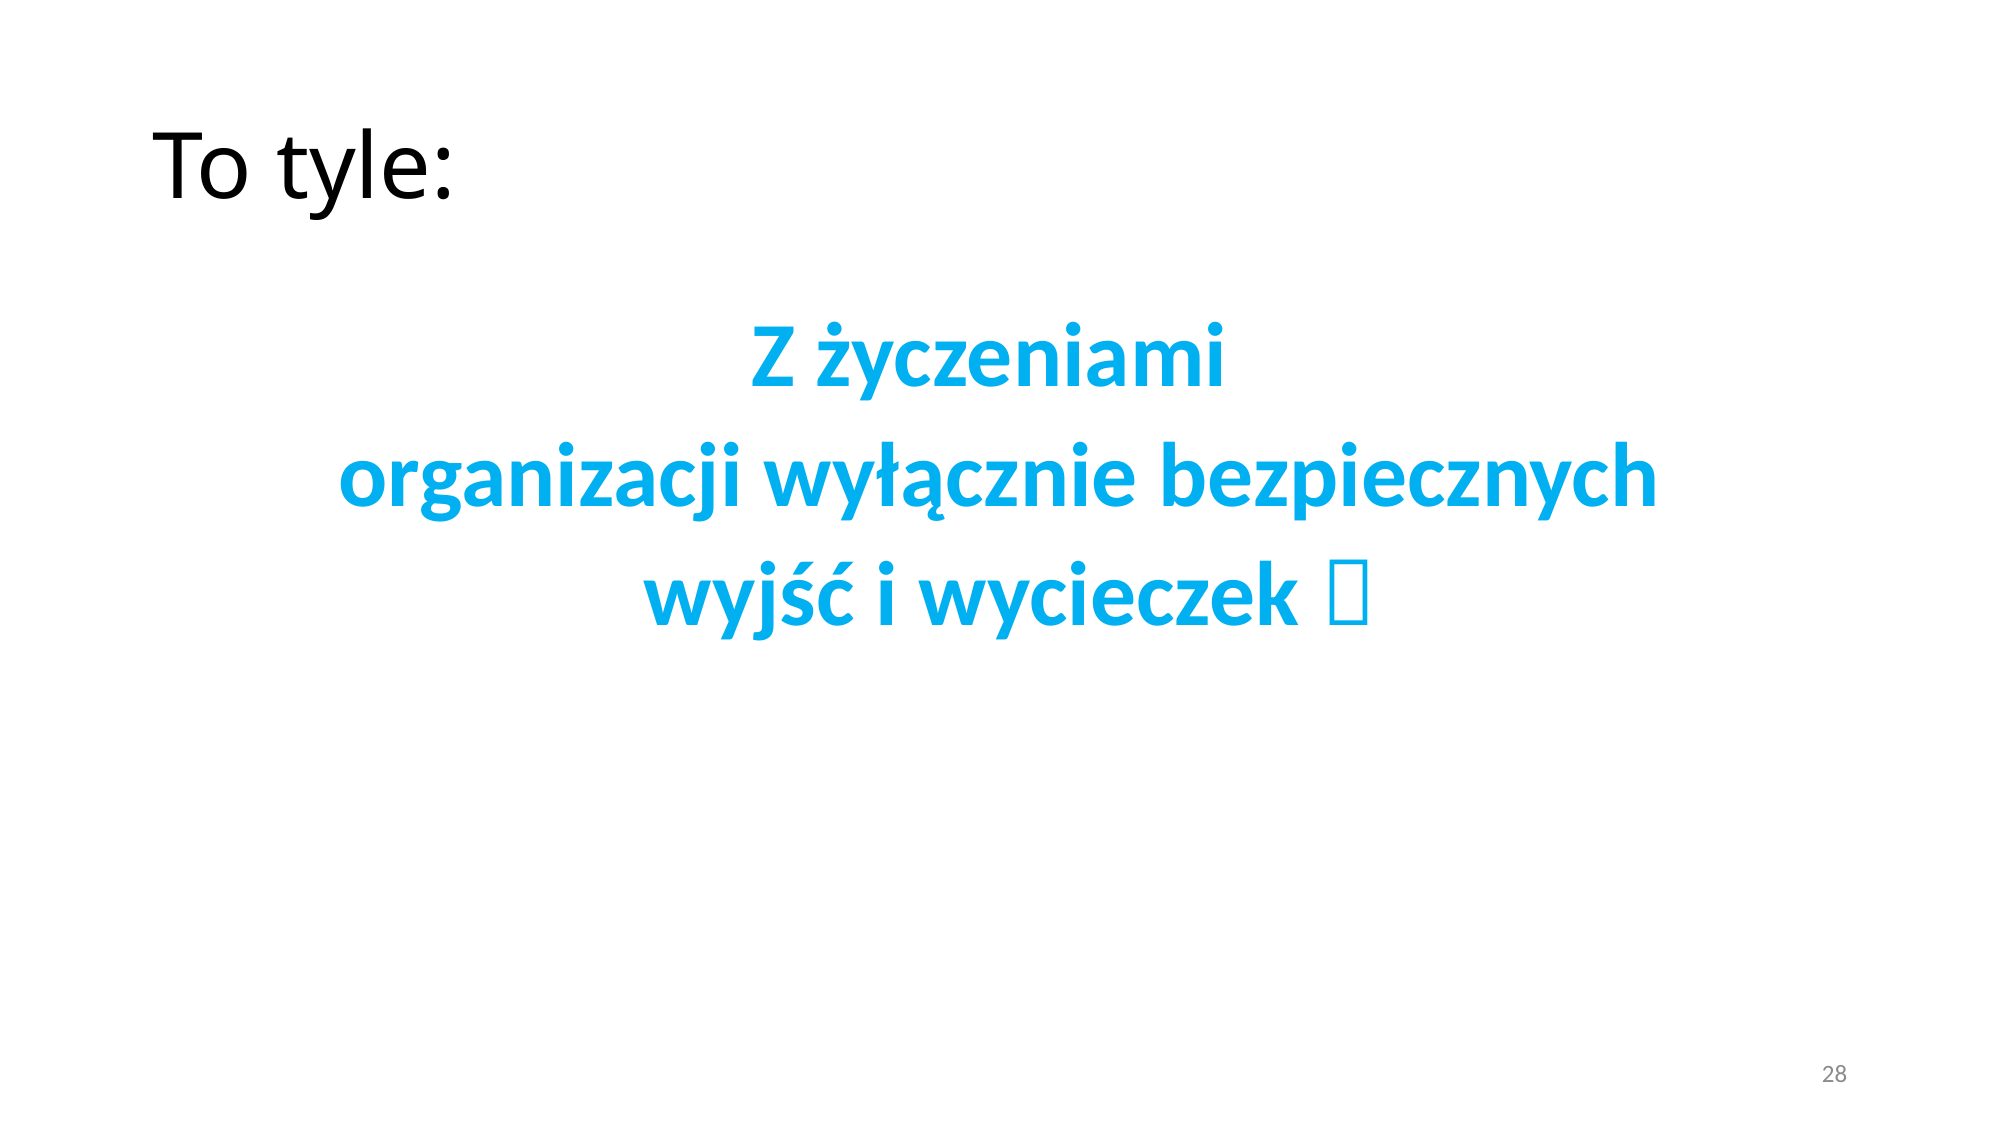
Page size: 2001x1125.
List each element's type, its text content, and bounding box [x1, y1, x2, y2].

list Z życzeniami organizacji wyłącznie bezpiecznych wyjść i wycieczek  [137, 299, 1863, 1014]
slide_number 28 [1412, 1042, 1863, 1103]
title To tyle: [137, 59, 1863, 278]
